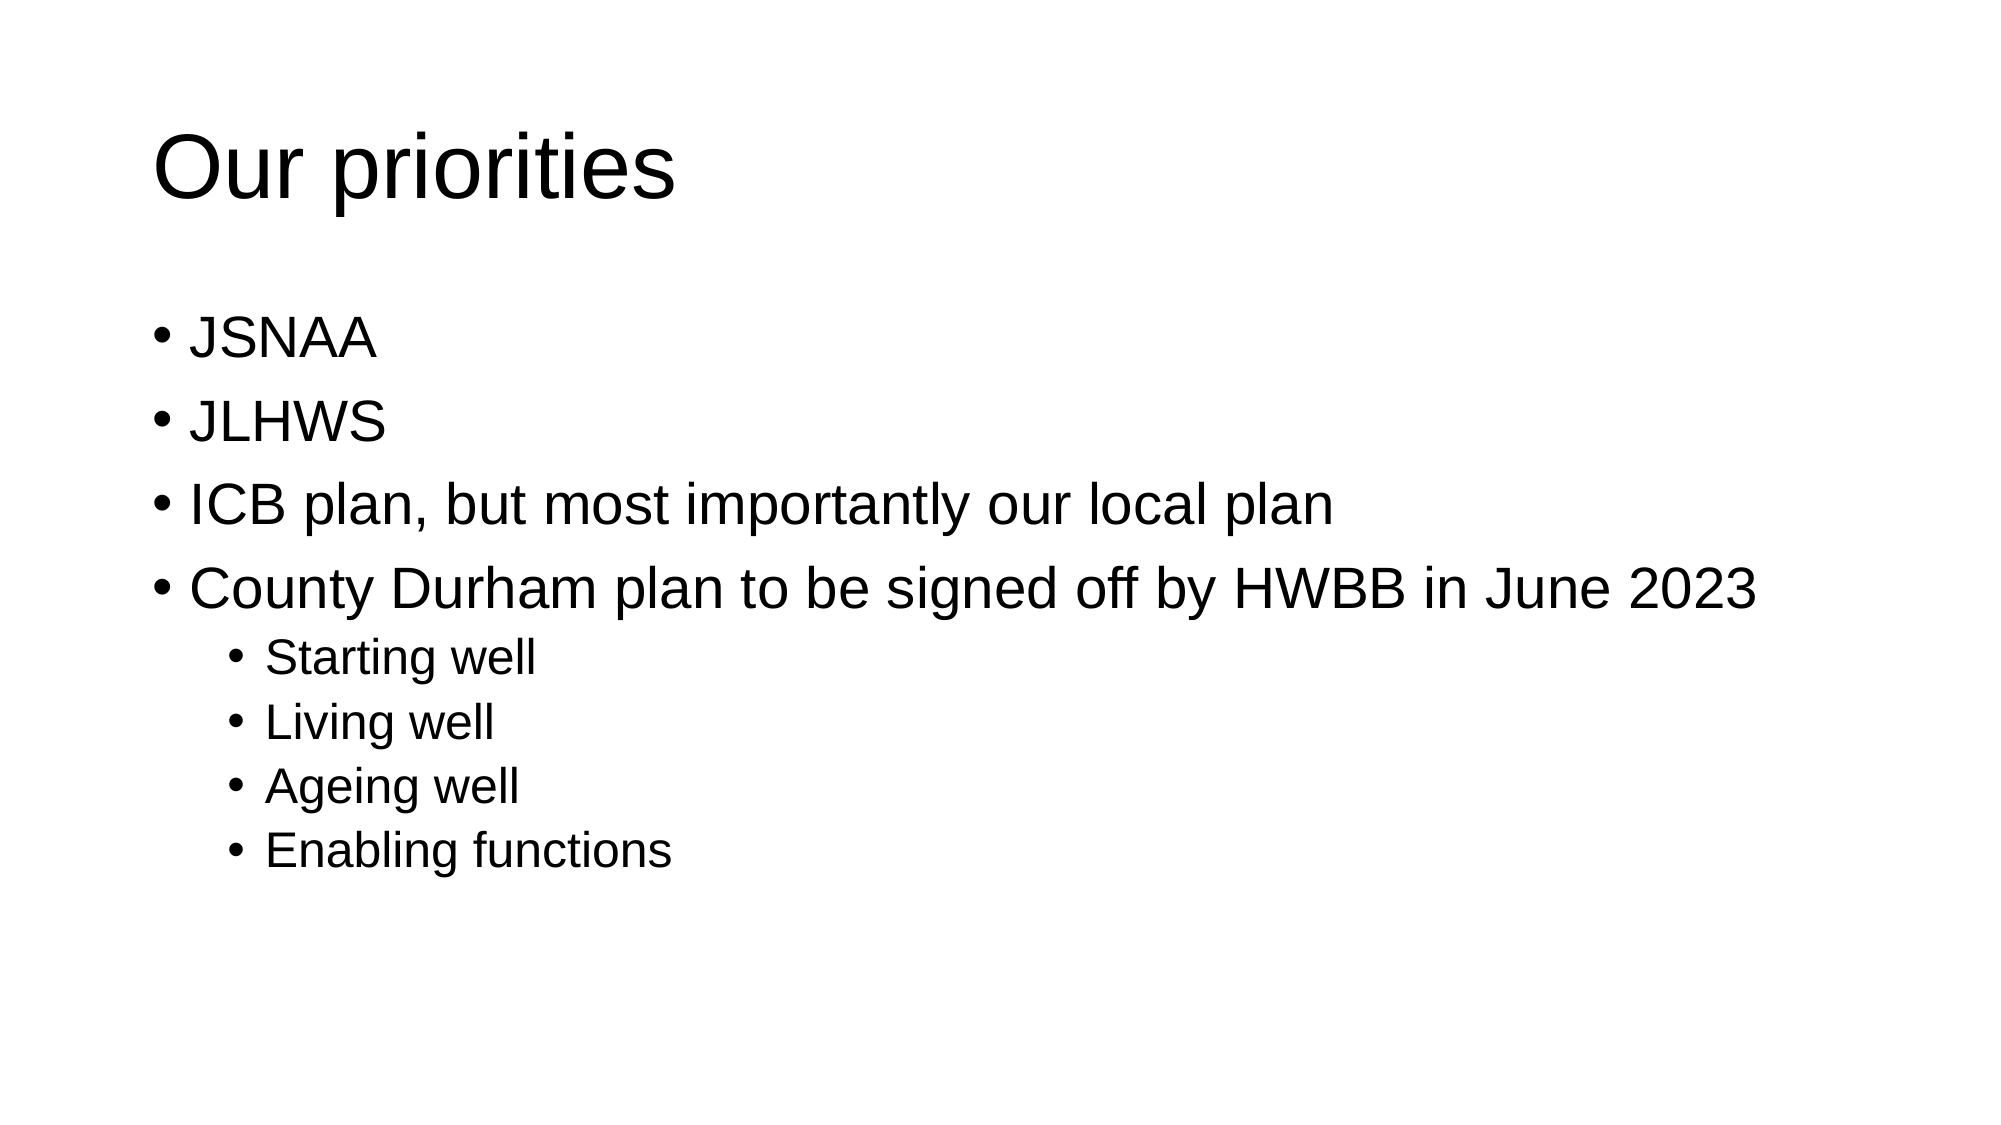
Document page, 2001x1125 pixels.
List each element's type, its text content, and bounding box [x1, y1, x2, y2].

title Our priorities [137, 59, 1863, 278]
list JSNAA JLHWS ICB plan, but most importantly our local plan County Durham plan to be signed off by HWBB in June 2023 Starting well Living well Ageing well Enabling functions [137, 299, 1863, 1014]
